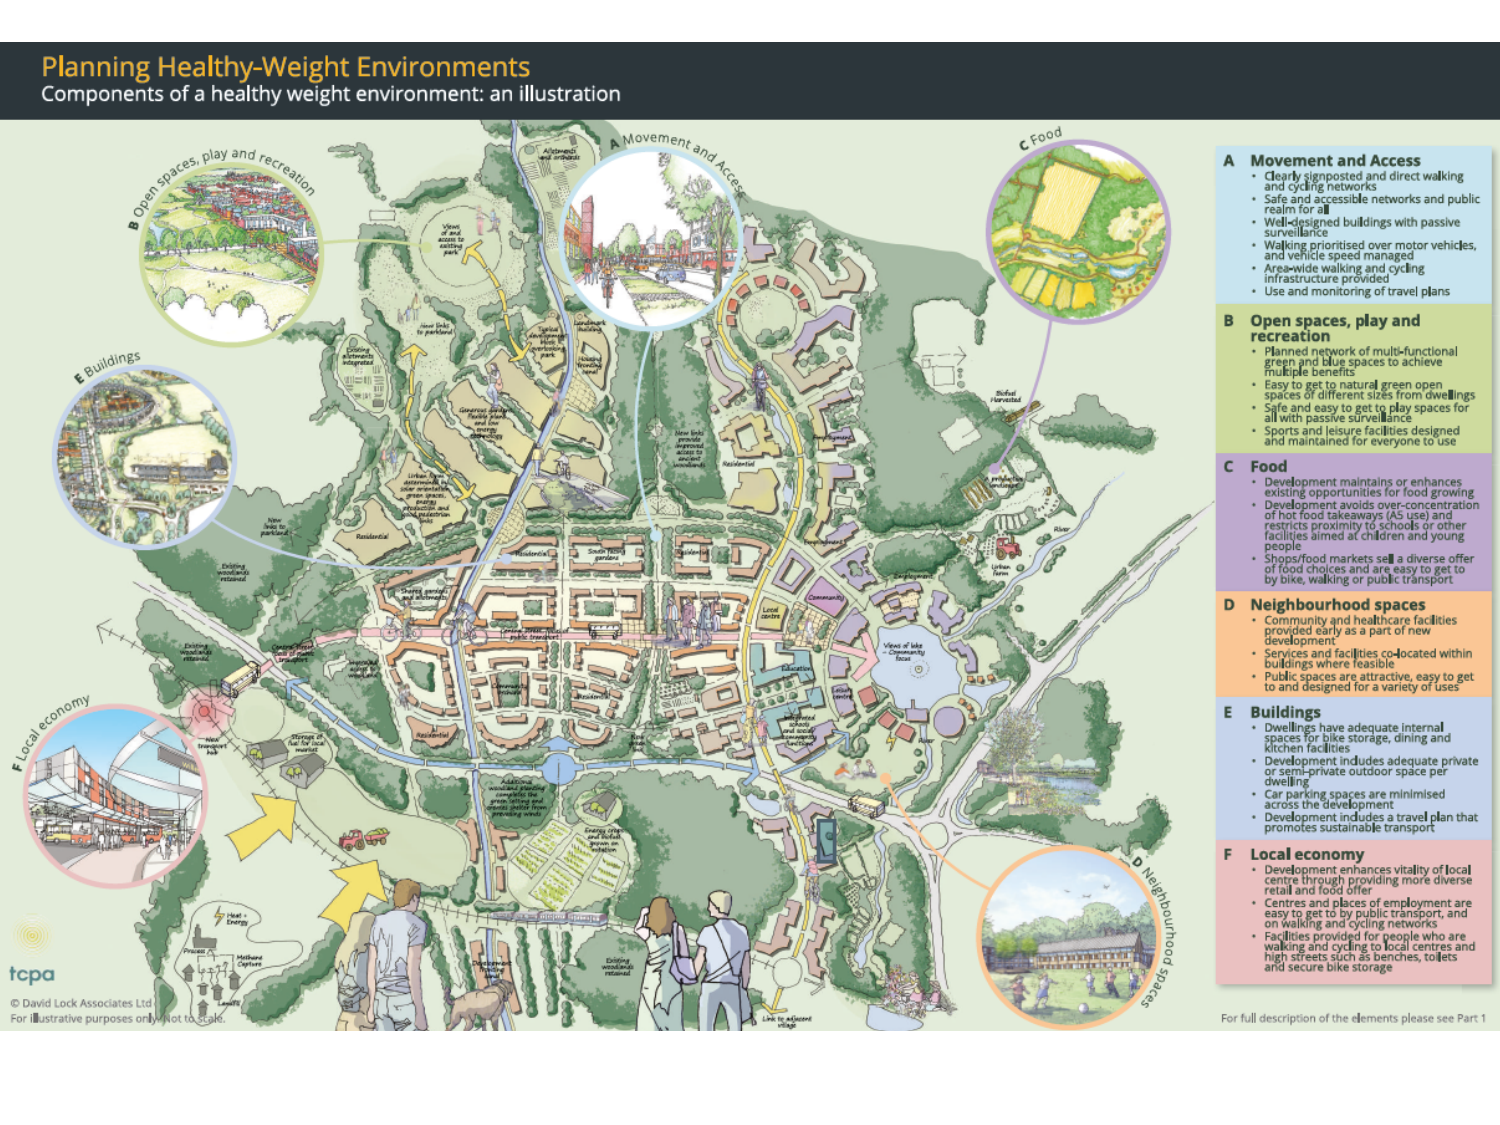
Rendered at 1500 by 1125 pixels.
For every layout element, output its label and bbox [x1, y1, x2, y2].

picture [0, 42, 1500, 1031]
